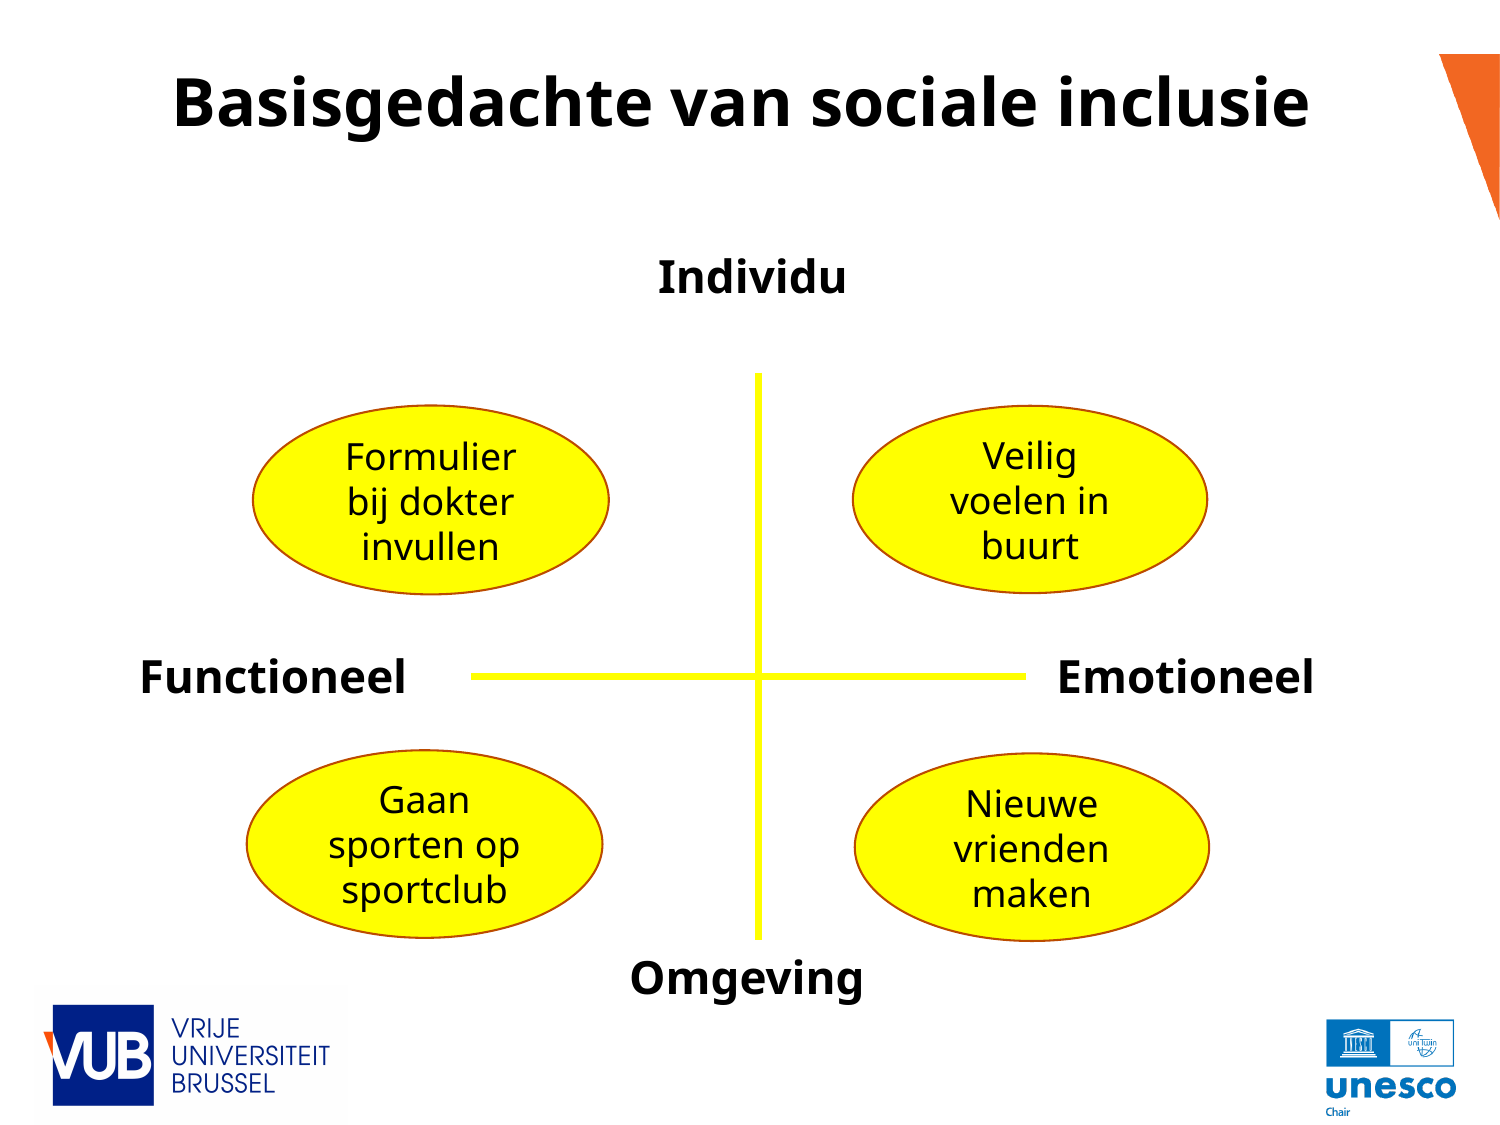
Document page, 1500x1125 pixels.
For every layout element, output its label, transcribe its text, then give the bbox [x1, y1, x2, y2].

text_box Formulier bij dokter invullen [251, 404, 610, 596]
picture [1466, 213, 1500, 220]
text_box Basisgedachte van sociale inclusie [17, 59, 1466, 220]
text_box Nieuwe vrienden maken [853, 752, 1211, 943]
title Model of social inclusion [150, 24, 1500, 213]
text_box Gaan sporten op sportclub [245, 749, 604, 939]
picture [1316, 1009, 1464, 1125]
text_box Veilig voelen in buurt [851, 404, 1209, 595]
picture [34, 985, 348, 1125]
list Individu I: Activering II: Internalisatie Functioneel Emotioneel III: Participatie IV: Connectie Omgeving [0, 202, 1378, 1125]
